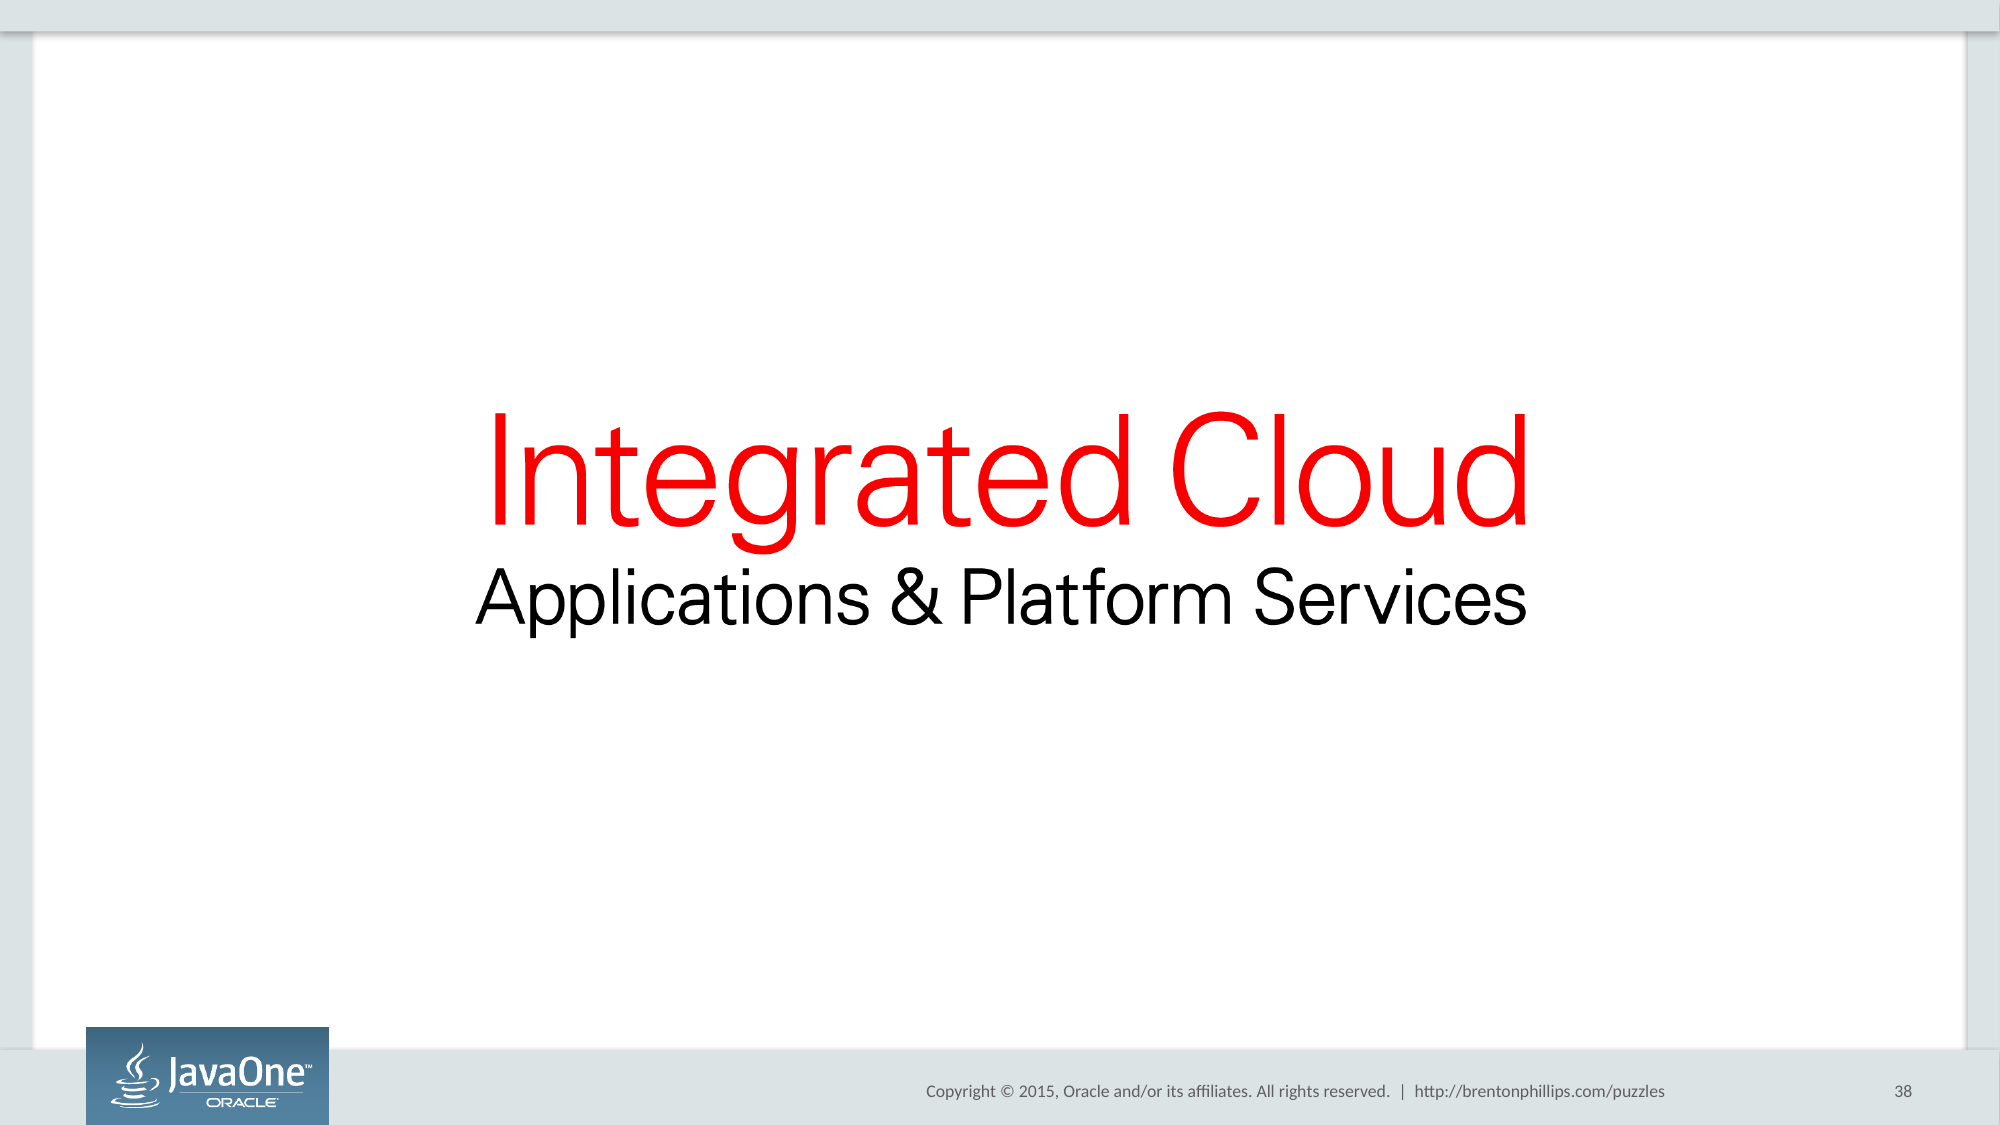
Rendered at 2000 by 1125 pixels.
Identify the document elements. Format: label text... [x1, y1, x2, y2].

slide_number 38 [1865, 1075, 1913, 1106]
footer http://brentonphillips.com/puzzles [1414, 1075, 1865, 1106]
picture [364, 282, 1636, 767]
picture [86, 1027, 329, 1125]
